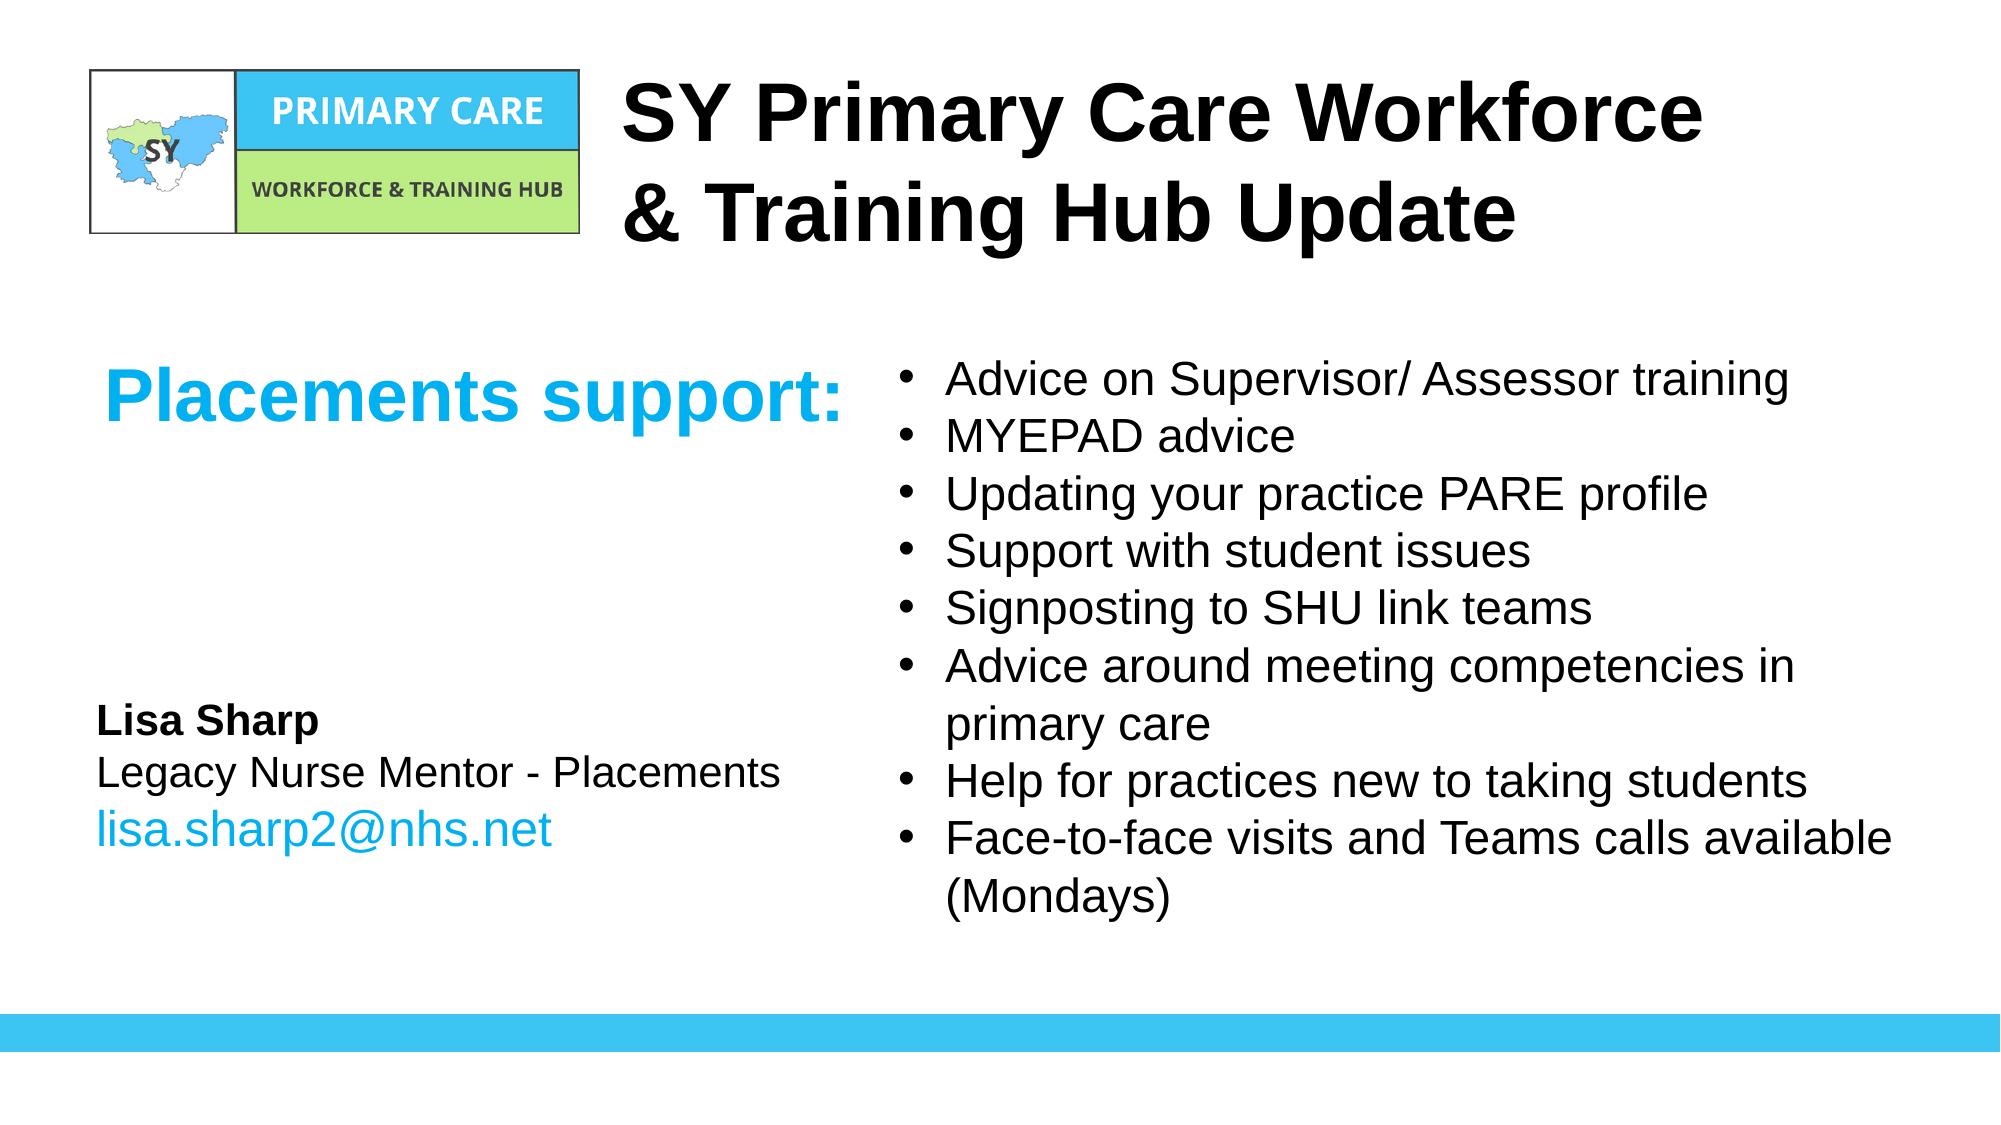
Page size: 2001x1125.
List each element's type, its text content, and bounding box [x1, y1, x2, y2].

text_box Placements support: [89, 338, 1913, 534]
text_box [0, 1014, 2000, 1052]
picture [88, 69, 580, 234]
text_box Lisa Sharp Legacy Nurse Mentor - Placements lisa.sharp2@nhs.net [81, 684, 830, 865]
text_box SY Primary Care Workforce & Training Hub Update [606, 50, 1798, 266]
text_box Advice on Supervisor/ Assessor training MYEPAD advice Updating your practice PARE profile Support with student issues Signposting to SHU link teams Advice around meeting competencies in primary care Help for practices new to taking students Face-to-face visits and Teams calls available (Mondays) [883, 339, 1942, 1045]
